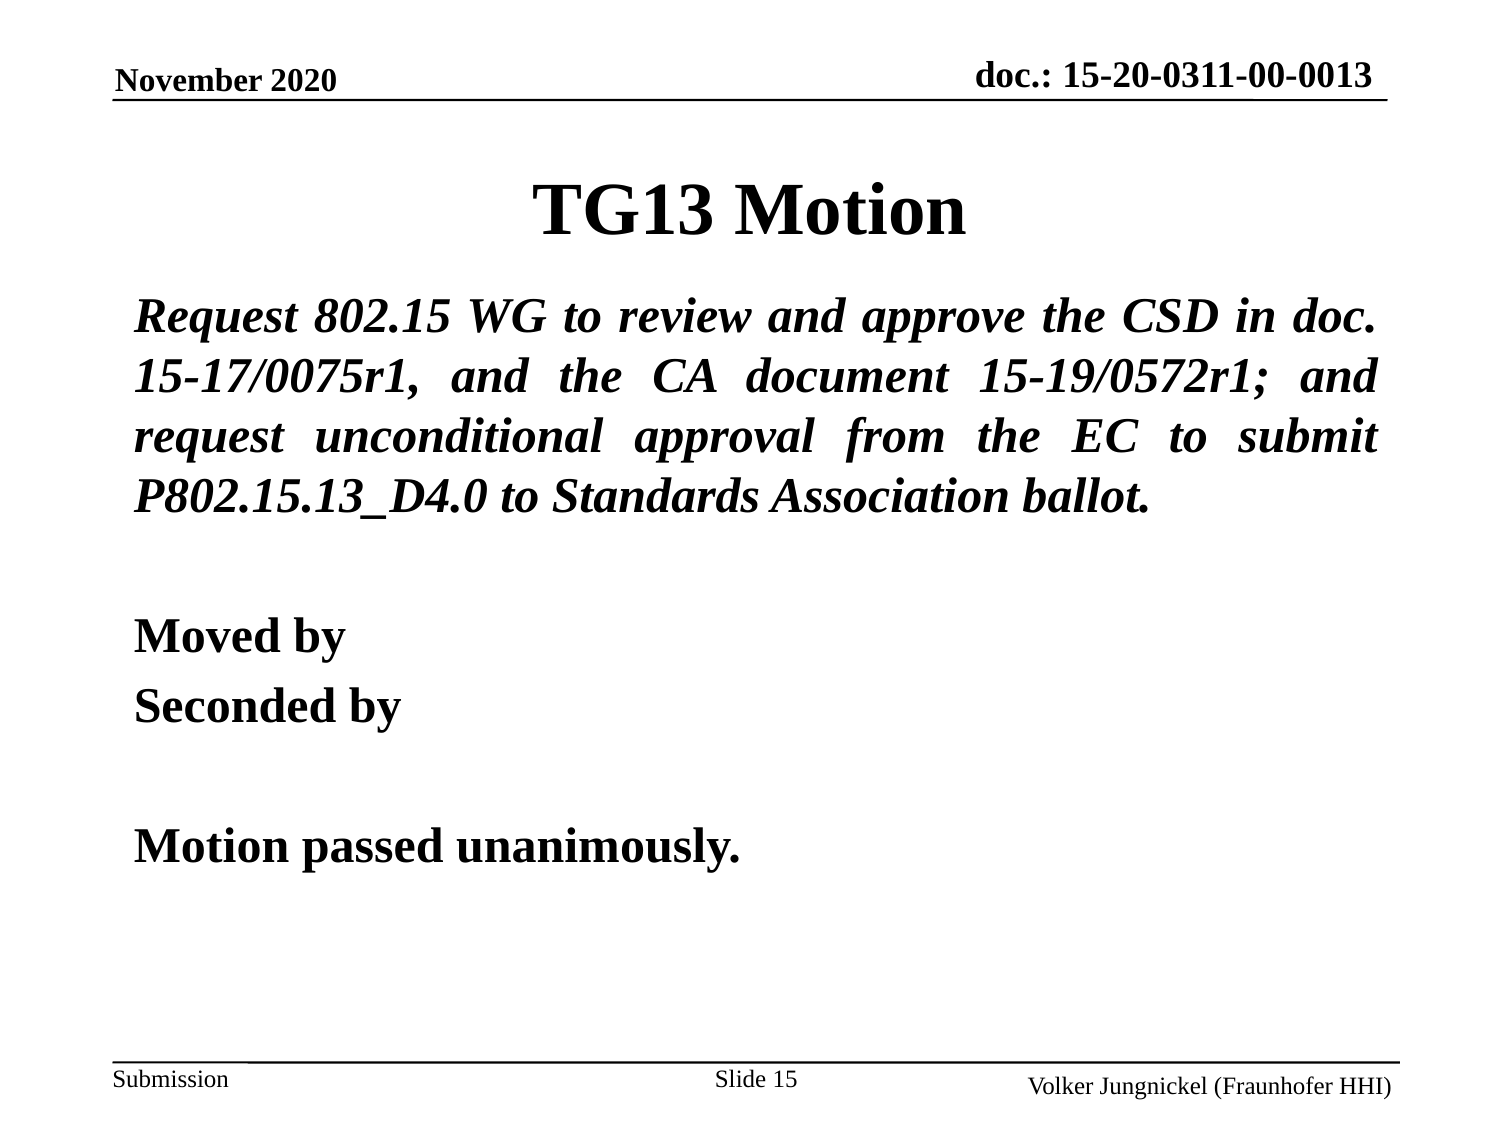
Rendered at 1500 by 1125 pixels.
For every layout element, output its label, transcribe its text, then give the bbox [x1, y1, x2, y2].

text_box TG13 Motion [112, 152, 1388, 428]
text_box Request 802.15 WG to review and approve the CSD in doc. 15-17/0075r1, and the CA document 15-19/0572r1; and request unconditional approval from the EC to submit P802.15.13_D4.0 to Standards Association ballot. Moved by Seconded by Motion passed unanimously. [118, 275, 1394, 1050]
slide_number Slide 15 [711, 1061, 801, 1093]
footer Volker Jungnickel (Fraunhofer HHI) [1012, 1062, 1439, 1100]
